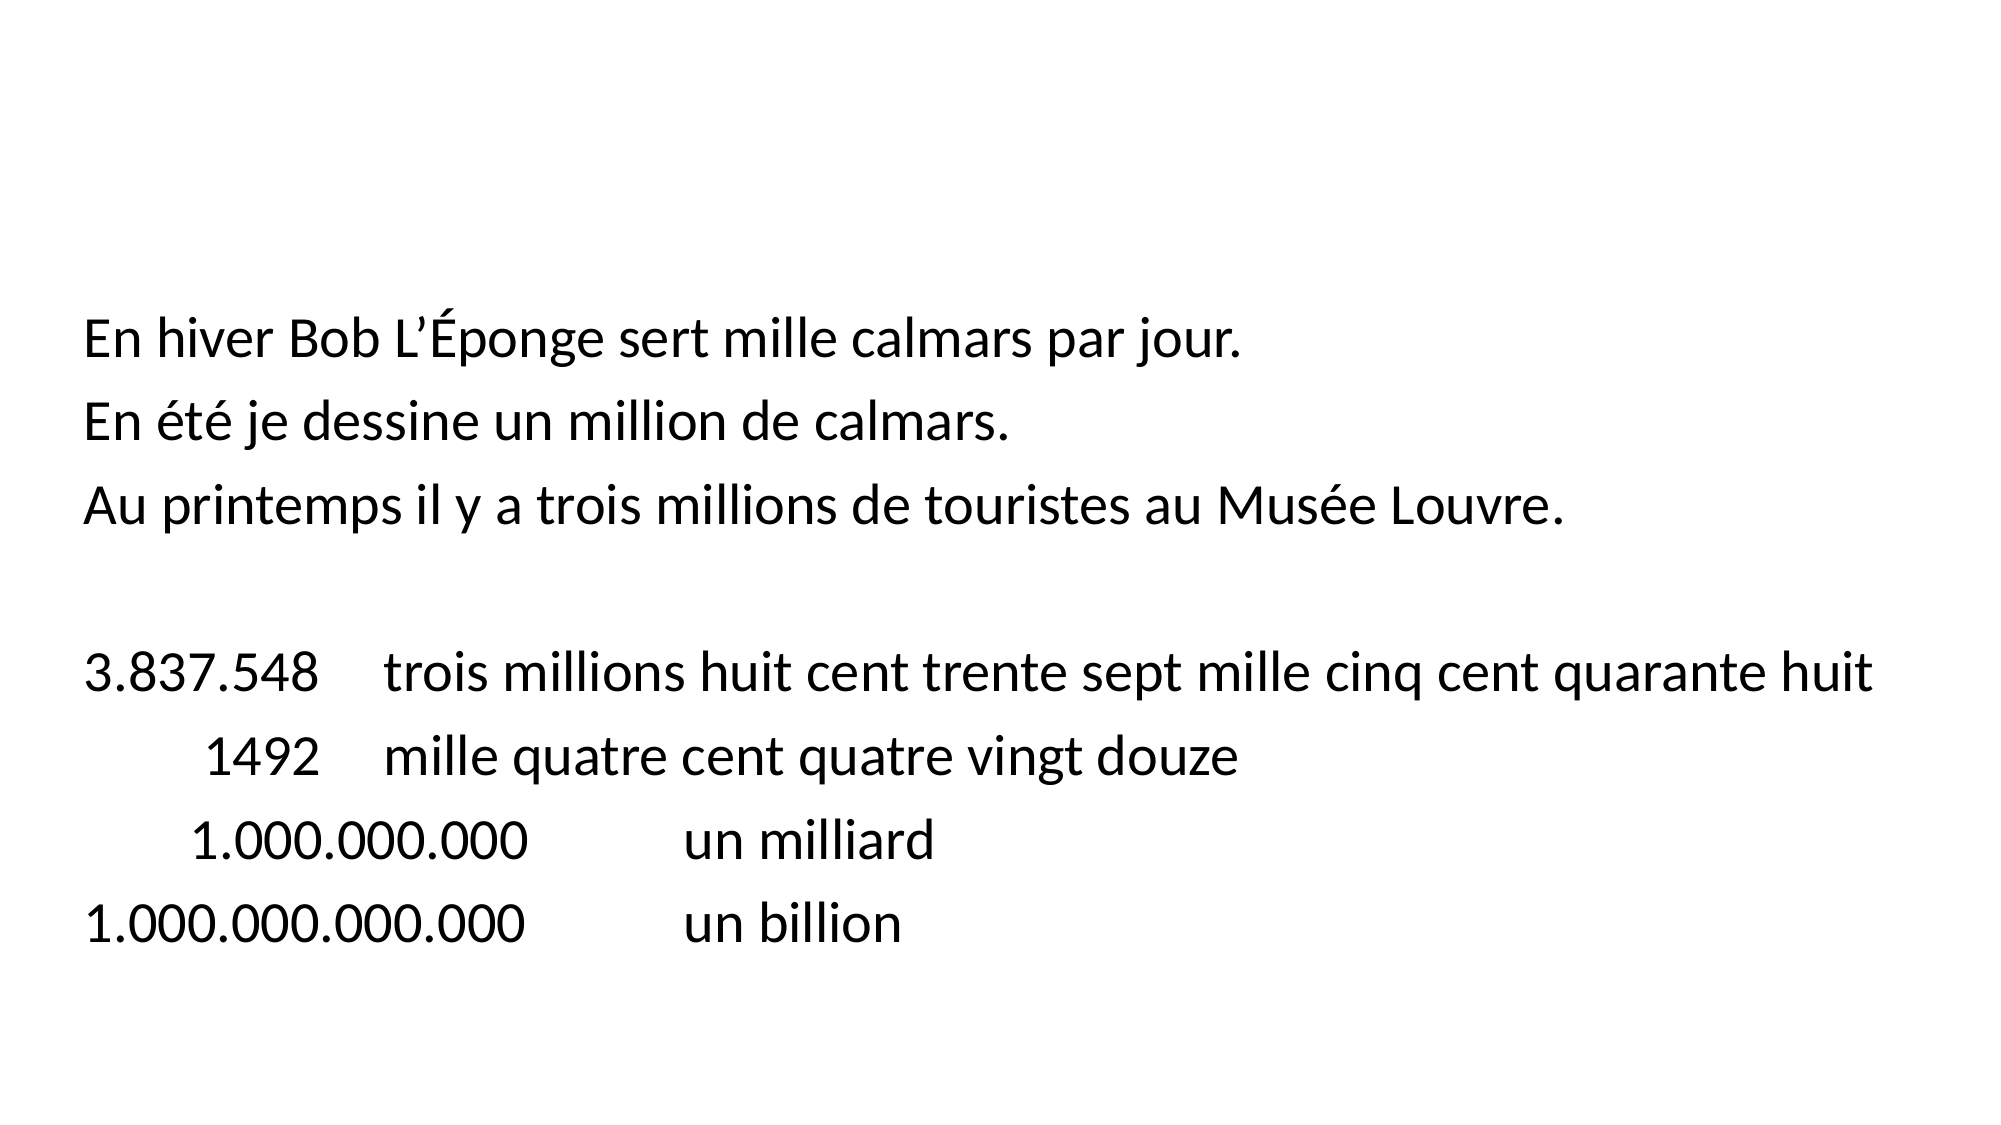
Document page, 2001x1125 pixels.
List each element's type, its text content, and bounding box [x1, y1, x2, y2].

list En hiver Bob L’Éponge sert mille calmars par jour. En été je dessine un million de calmars. Au printemps il y a trois millions de touristes au Musée Louvre. 3.837.548 trois millions huit cent trente sept mille cinq cent quarante huit 1492 mille quatre cent quatre vingt douze 1.000.000.000 un milliard 1.000.000.000.000 un billion [68, 299, 1920, 1014]
